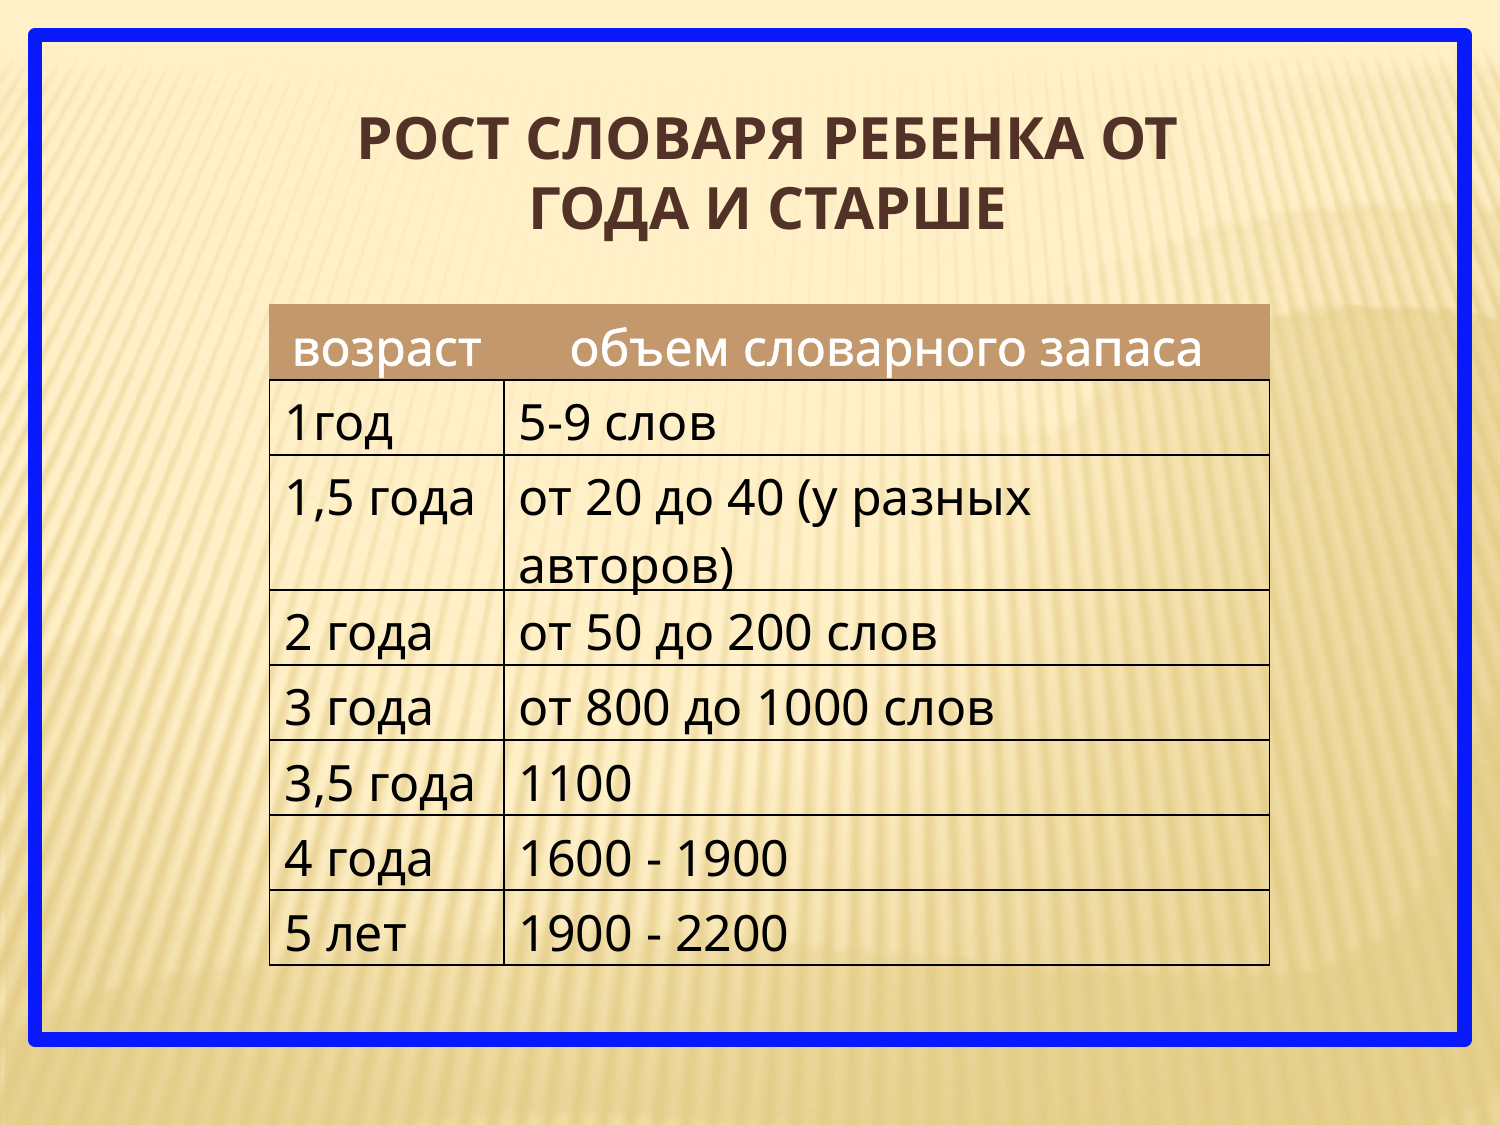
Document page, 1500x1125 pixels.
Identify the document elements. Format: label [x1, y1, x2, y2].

text_box [35, 35, 1465, 1040]
